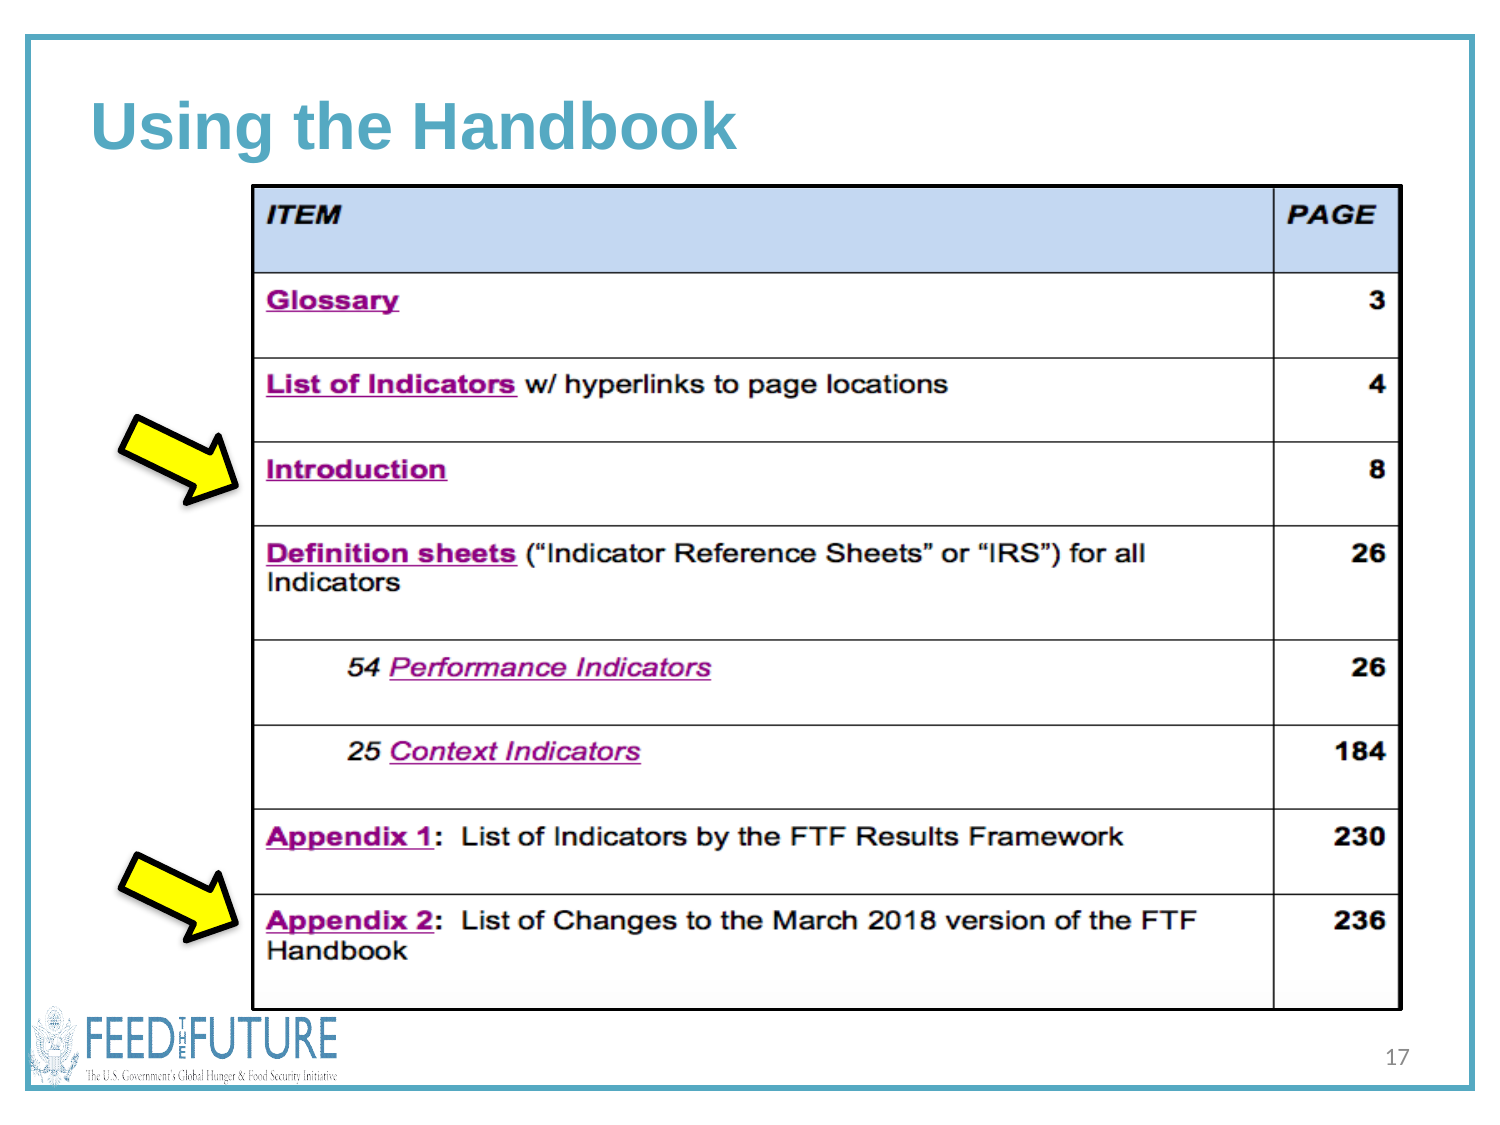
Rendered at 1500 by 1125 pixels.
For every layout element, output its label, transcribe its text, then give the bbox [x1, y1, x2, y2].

picture [253, 187, 1401, 1009]
text_box [119, 853, 237, 942]
picture [28, 1006, 337, 1088]
slide_number 17 [1074, 1025, 1425, 1085]
title Using the Handbook [75, 45, 1425, 200]
text_box [119, 416, 237, 504]
